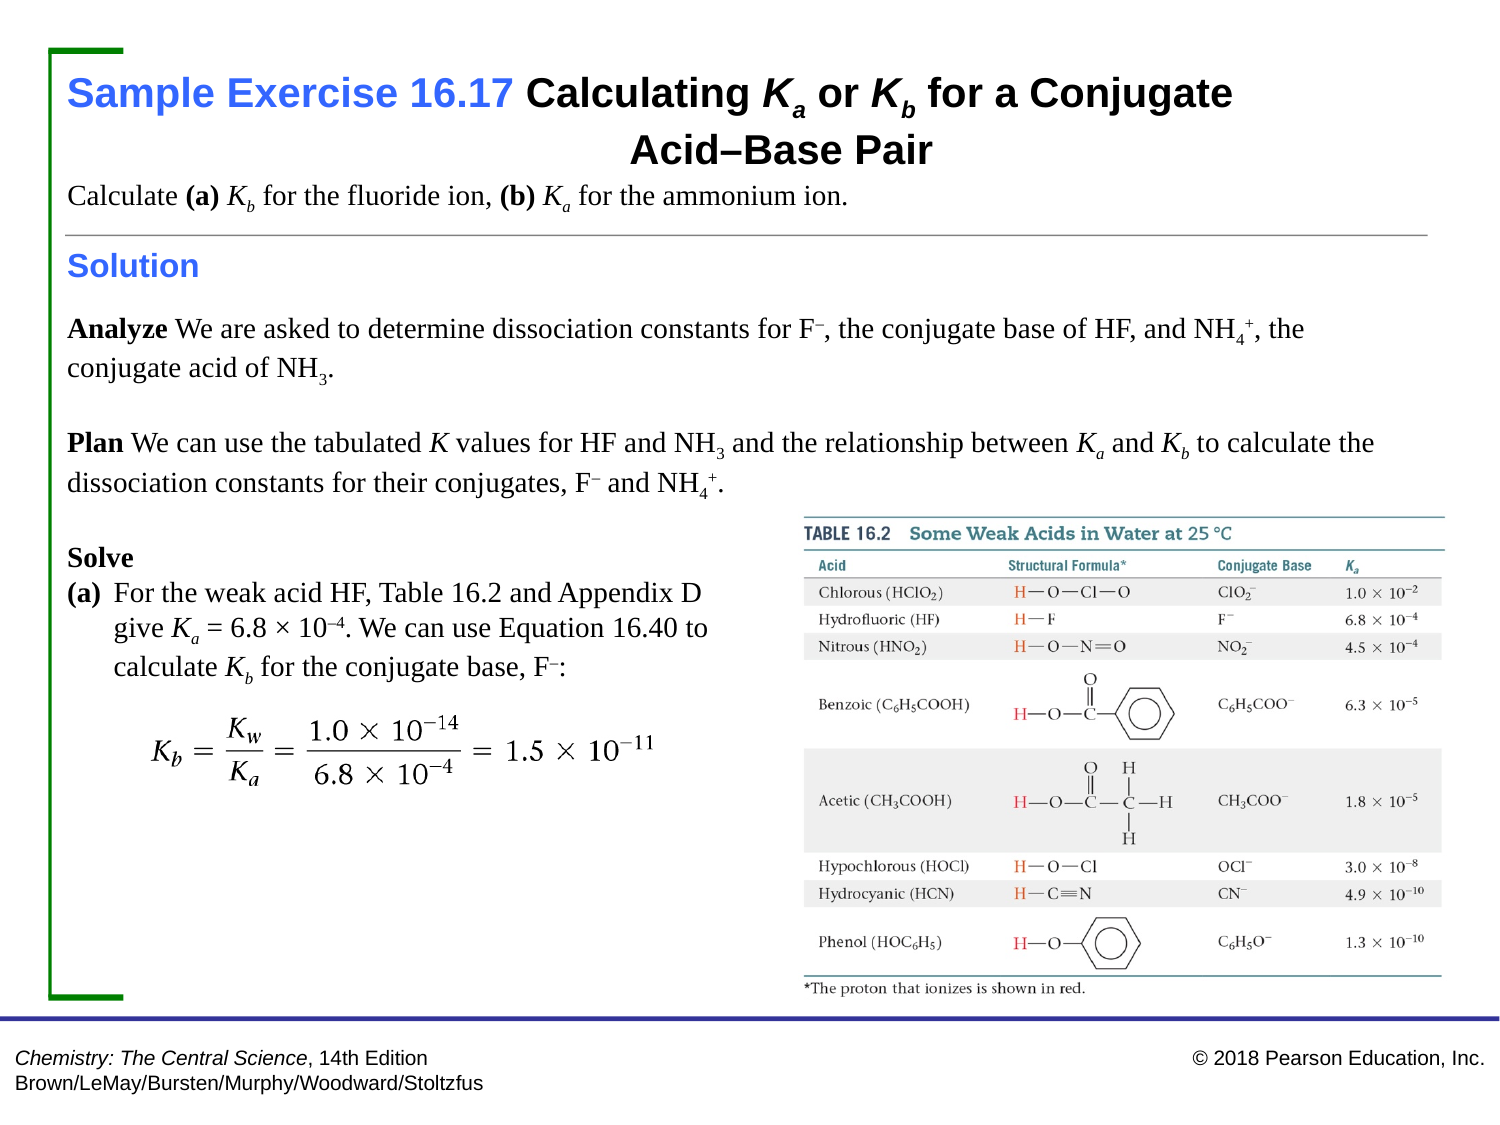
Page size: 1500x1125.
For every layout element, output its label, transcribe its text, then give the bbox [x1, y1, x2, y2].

text_box Solution Analyze We are asked to determine dissociation constants for F–, the conjugate base of HF, and NH4+, the conjugate acid of NH3. Plan We can use the tabulated K values for HF and NH3 and the relationship between Ka and Kb to calculate the dissociation constants for their conjugates, F– and NH4+. Solve (a) For the weak acid HF, Table 16.2 and Appendix D give Ka = 6.8 × 10–4. We can use Equation 16.40 to calculate Kb for the conjugate base, F–: [52, 236, 1441, 510]
picture [797, 511, 1450, 1000]
text_box Sample Exercise 16.17 Calculating Ka or Kb for a Conjugate Acid–Base Pair [52, 89, 1356, 150]
text_box Calculate (a) Kb for the fluoride ion, (b) Ka for the ammonium ion. [52, 168, 1463, 230]
picture [150, 714, 653, 786]
